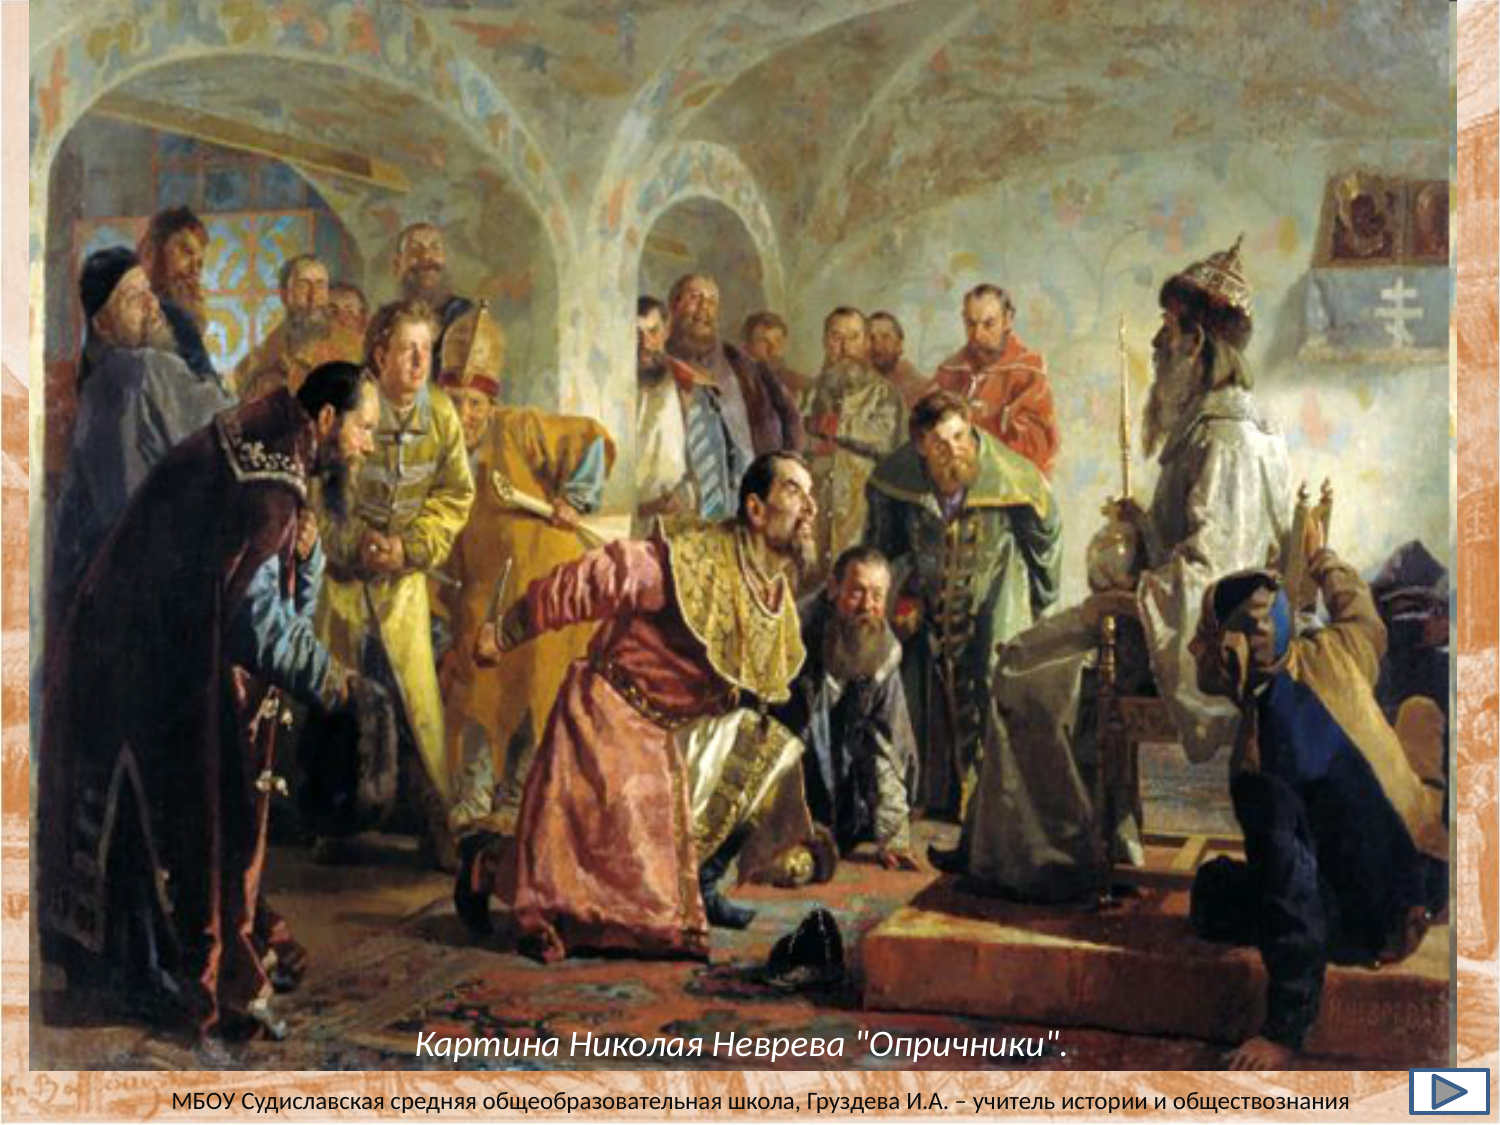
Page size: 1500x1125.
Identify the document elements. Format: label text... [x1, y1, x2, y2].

footer МБОУ Судиславская средняя общеобразовательная школа, Груздева И.А. – учитель истории и обществознания [112, 1080, 1412, 1125]
picture [0, 0, 1500, 1125]
text_box [1409, 1068, 1490, 1115]
